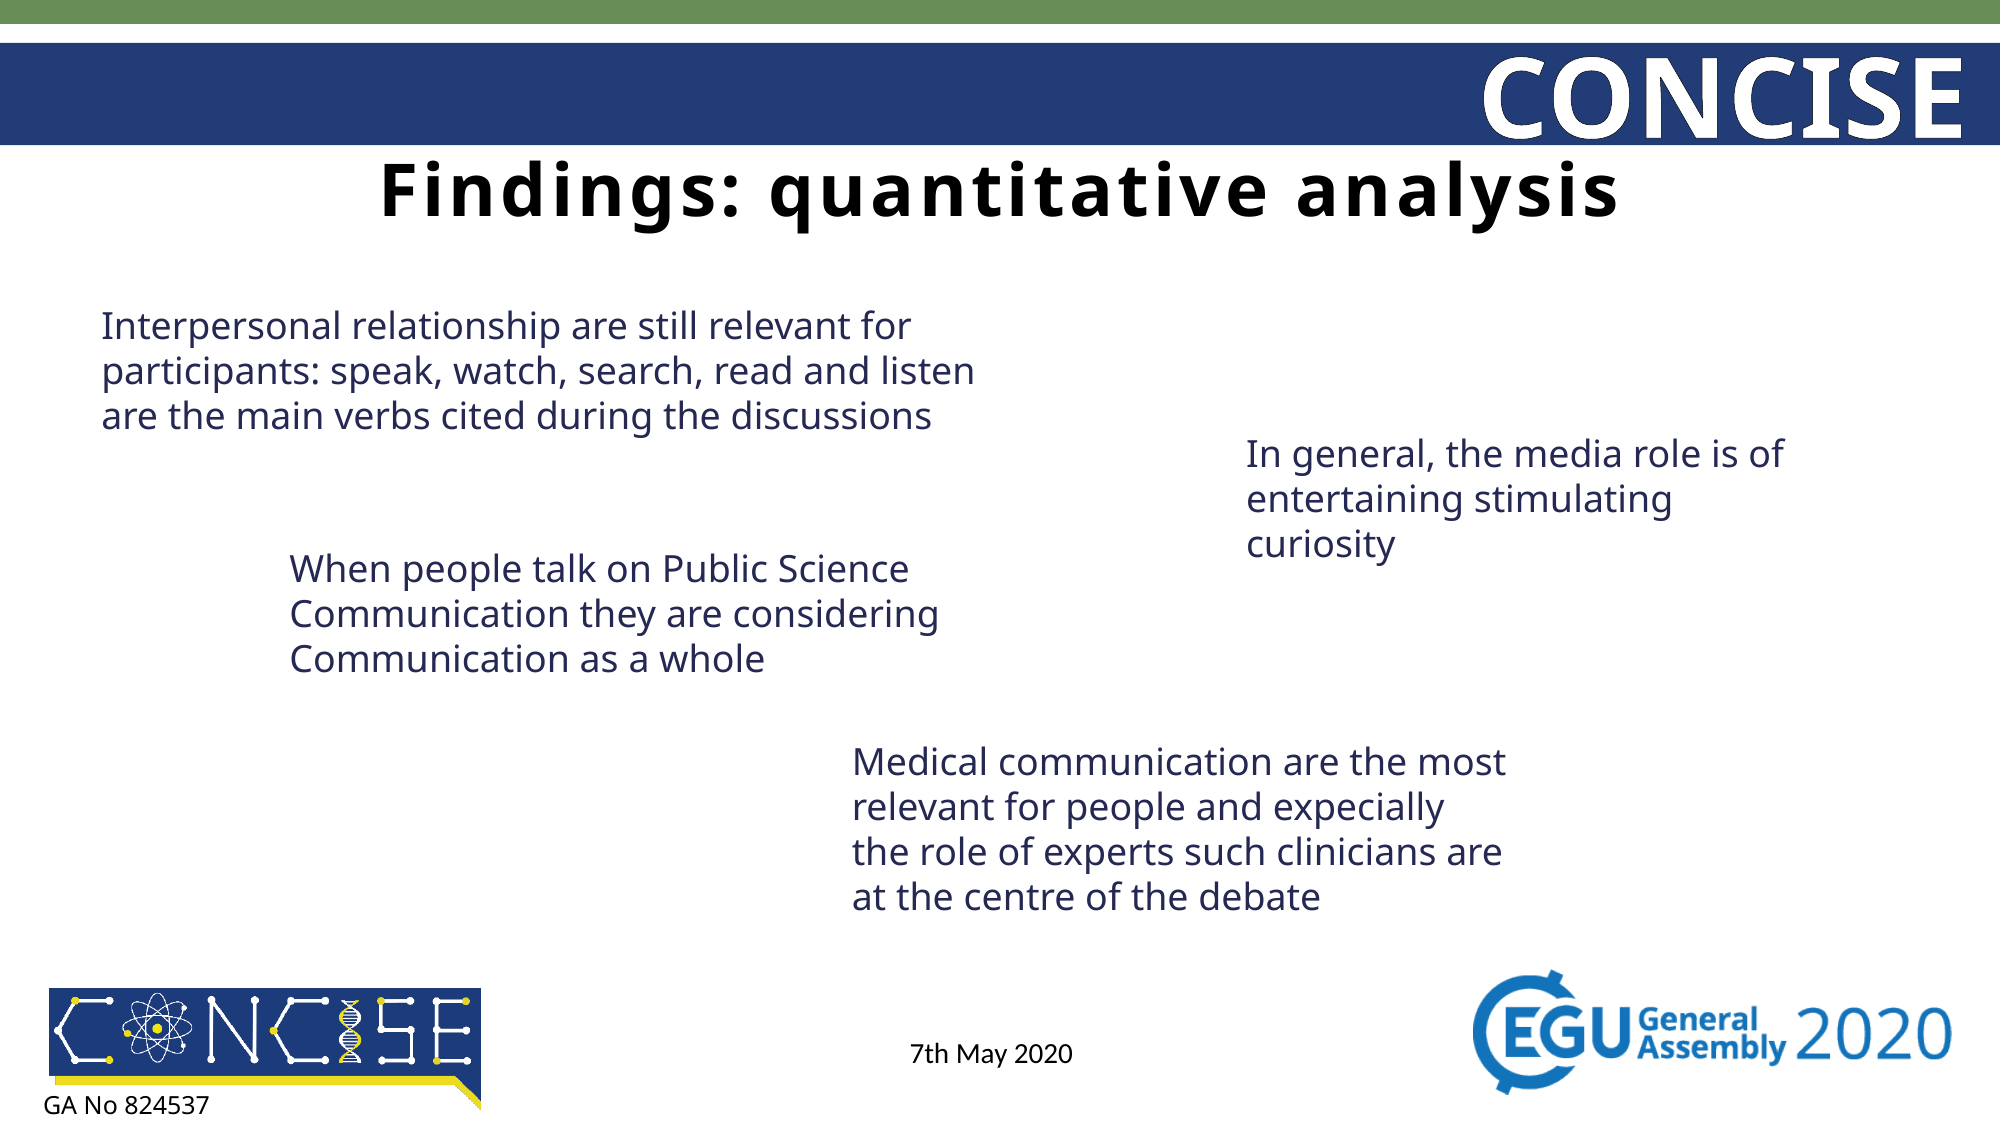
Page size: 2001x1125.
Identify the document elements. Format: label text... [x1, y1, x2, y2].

picture [34, 974, 497, 1125]
text_box Medical communication are the most relevant for people and expecially the role of experts such clinicians are at the centre of the debate [837, 730, 1523, 926]
picture [1473, 969, 1952, 1095]
text_box 7th May 2020 [894, 1026, 1105, 1077]
text_box Findings: quantitative analysis [341, 146, 1659, 242]
text_box In general, the media role is of entertaining stimulating curiosity [1231, 422, 1812, 573]
text_box Interpersonal relationship are still relevant for participants: speak, watch, search, read and listen are the main verbs cited during the discussions [86, 295, 1036, 445]
text_box When people talk on Public Science Communication they are considering Communication as a whole [274, 537, 1139, 688]
